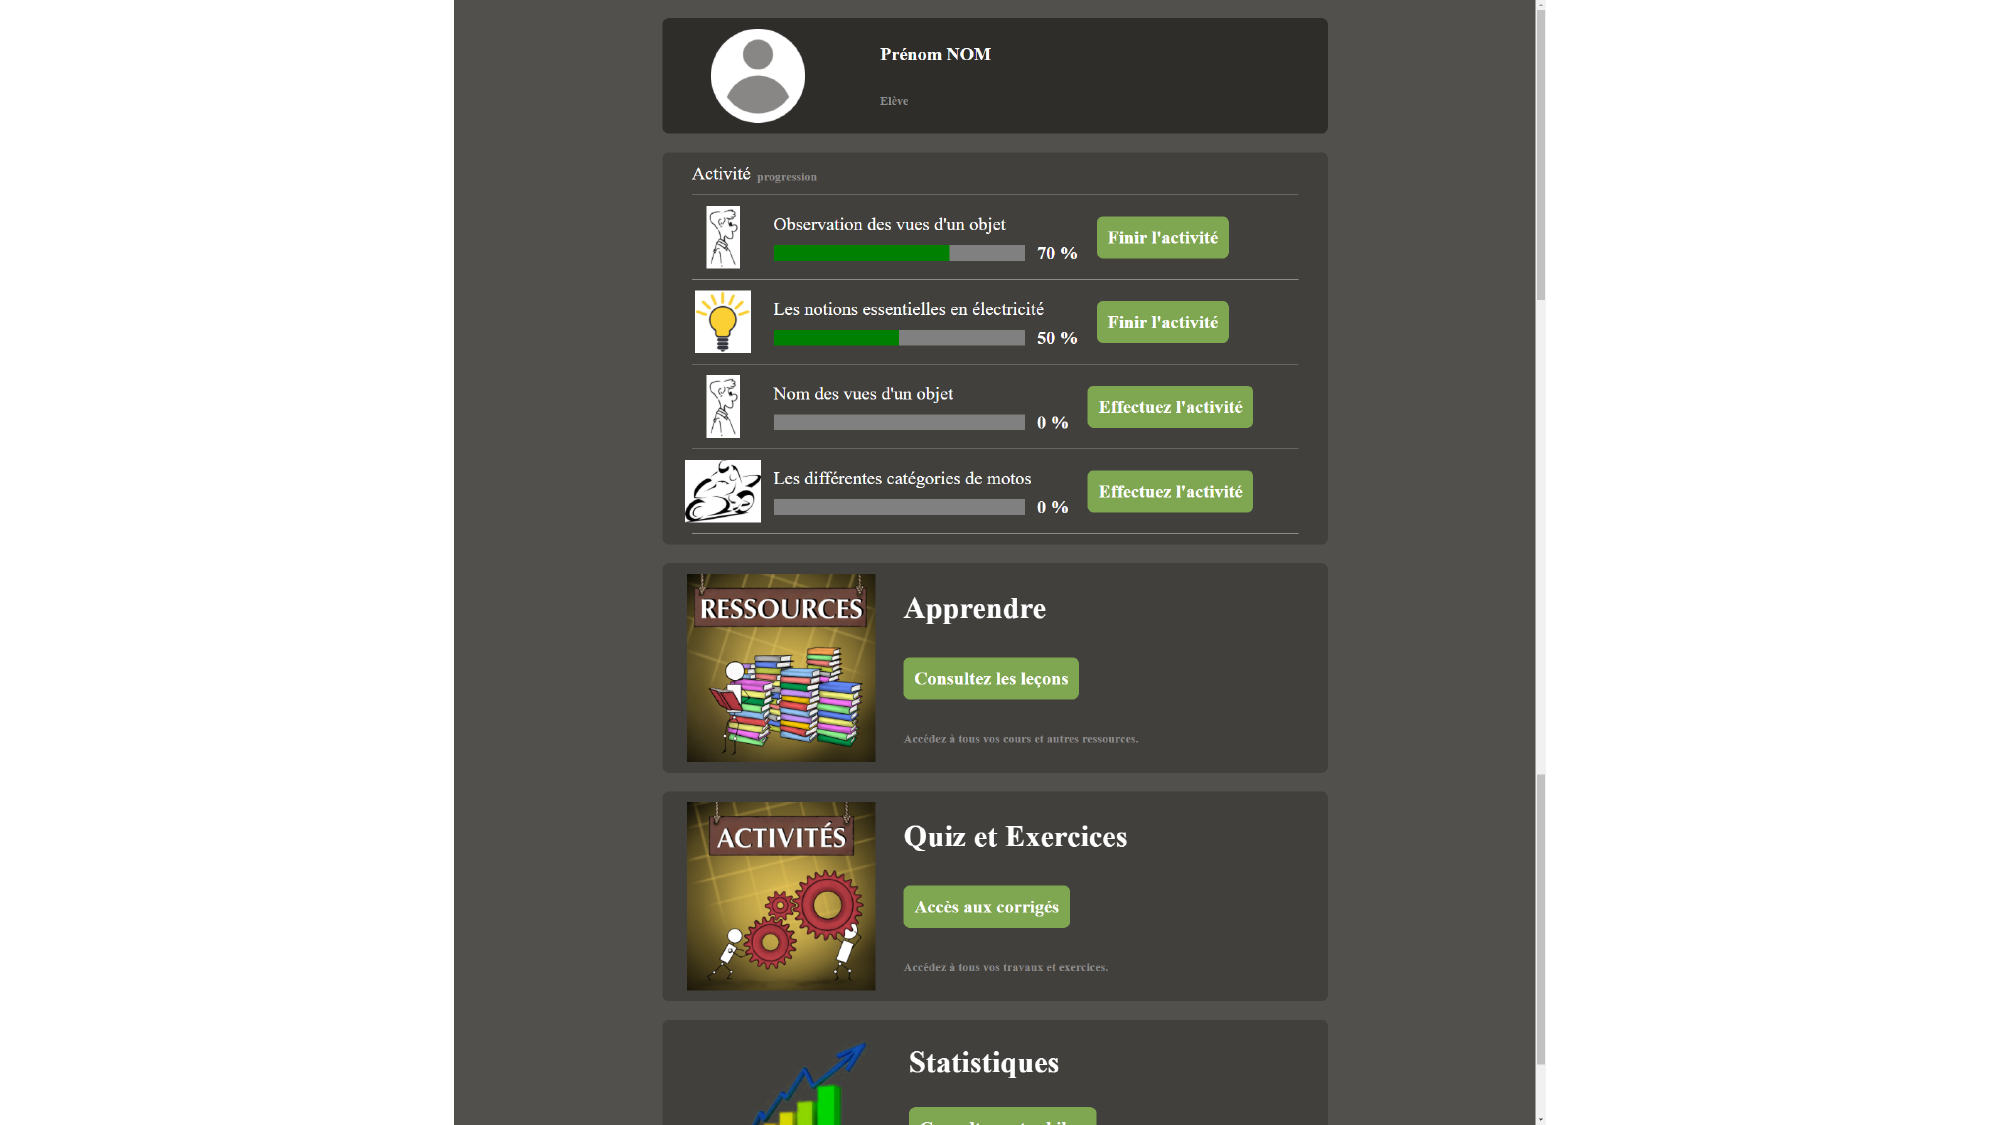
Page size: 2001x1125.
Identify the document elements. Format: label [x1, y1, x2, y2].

picture [454, 0, 1546, 1125]
